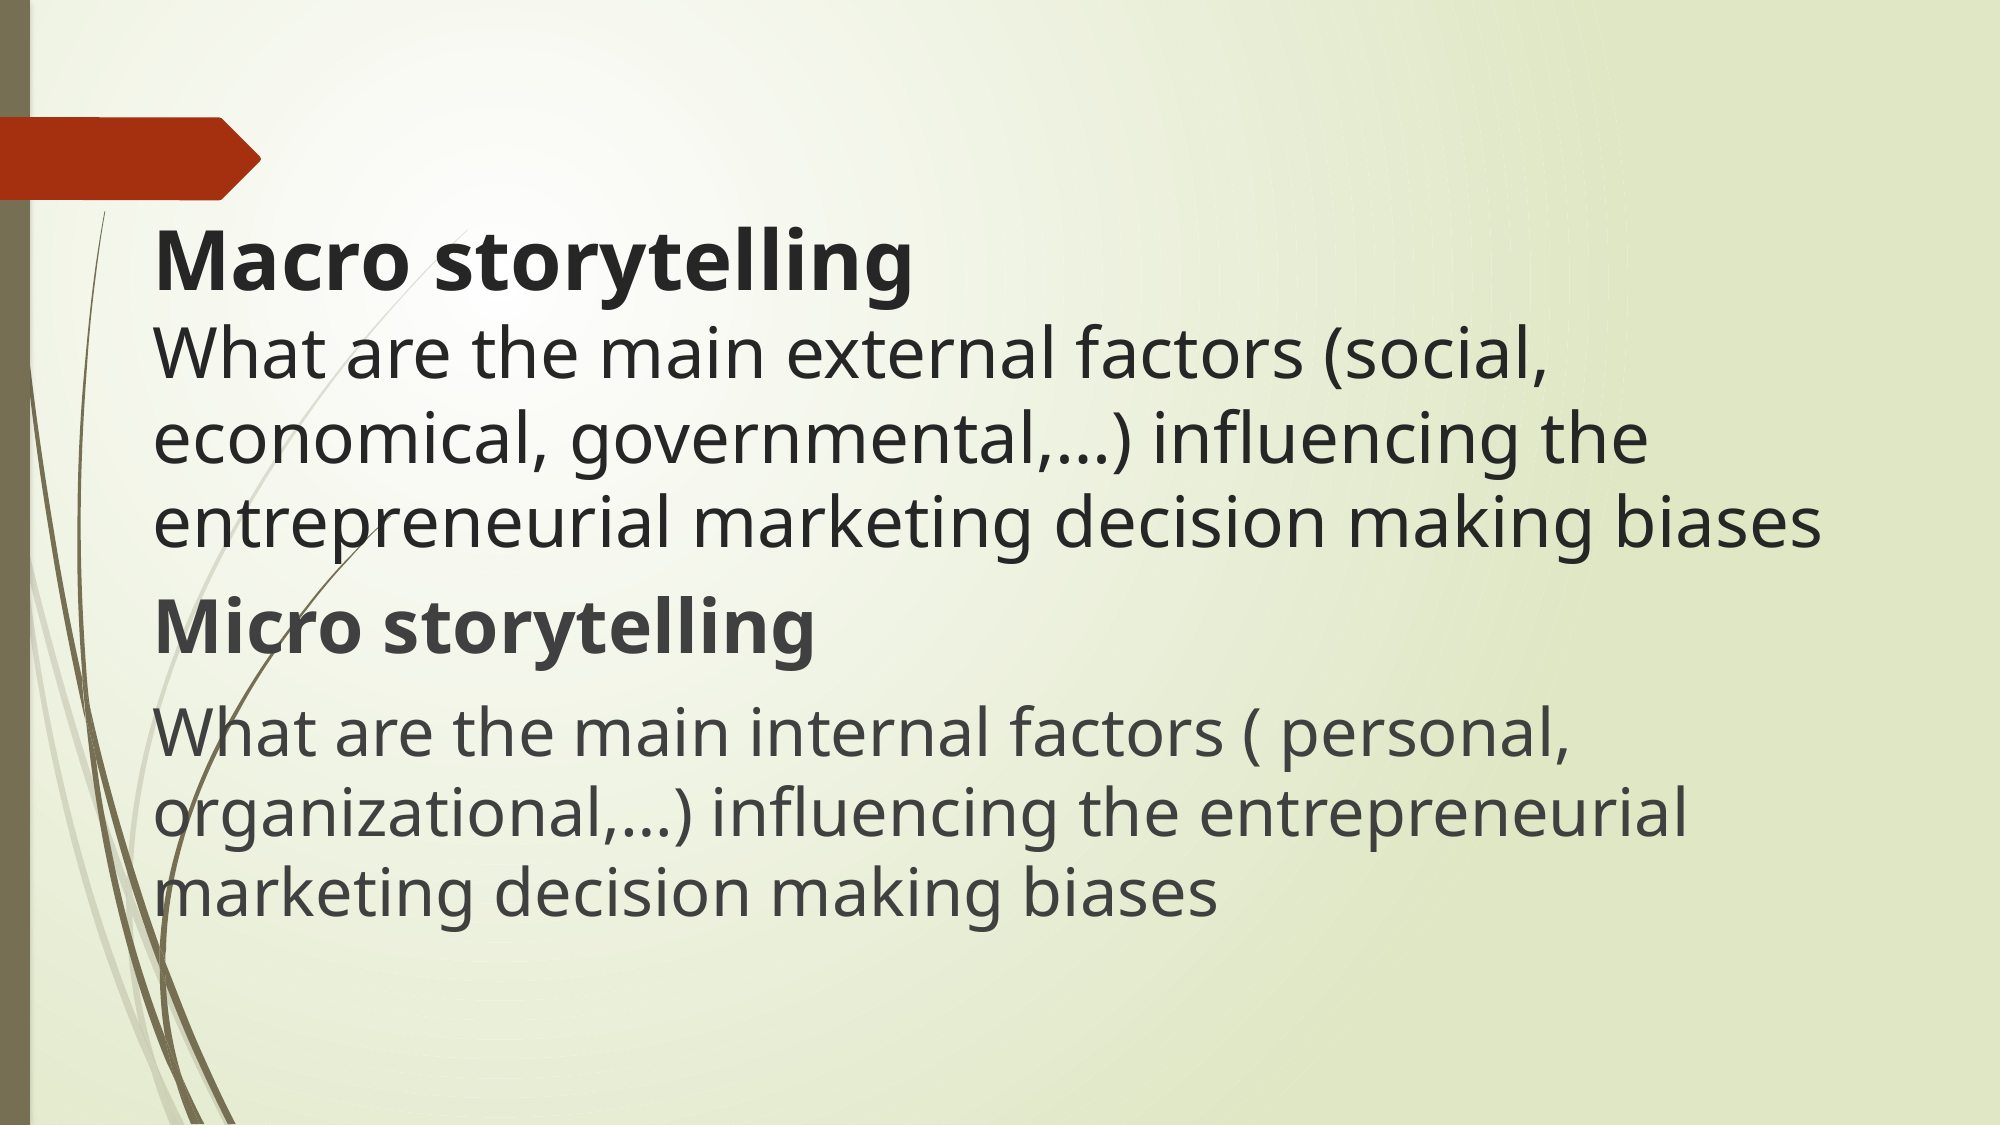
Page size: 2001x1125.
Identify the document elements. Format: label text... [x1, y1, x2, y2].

list Micro storytelling What are the main internal factors ( personal, organizational,…) influencing the entrepreneurial marketing decision making biases [137, 439, 1863, 1014]
title Macro storytelling What are the main external factors (social, economical, governmental,…) influencing the entrepreneurial marketing decision making biases [137, 200, 1863, 439]
